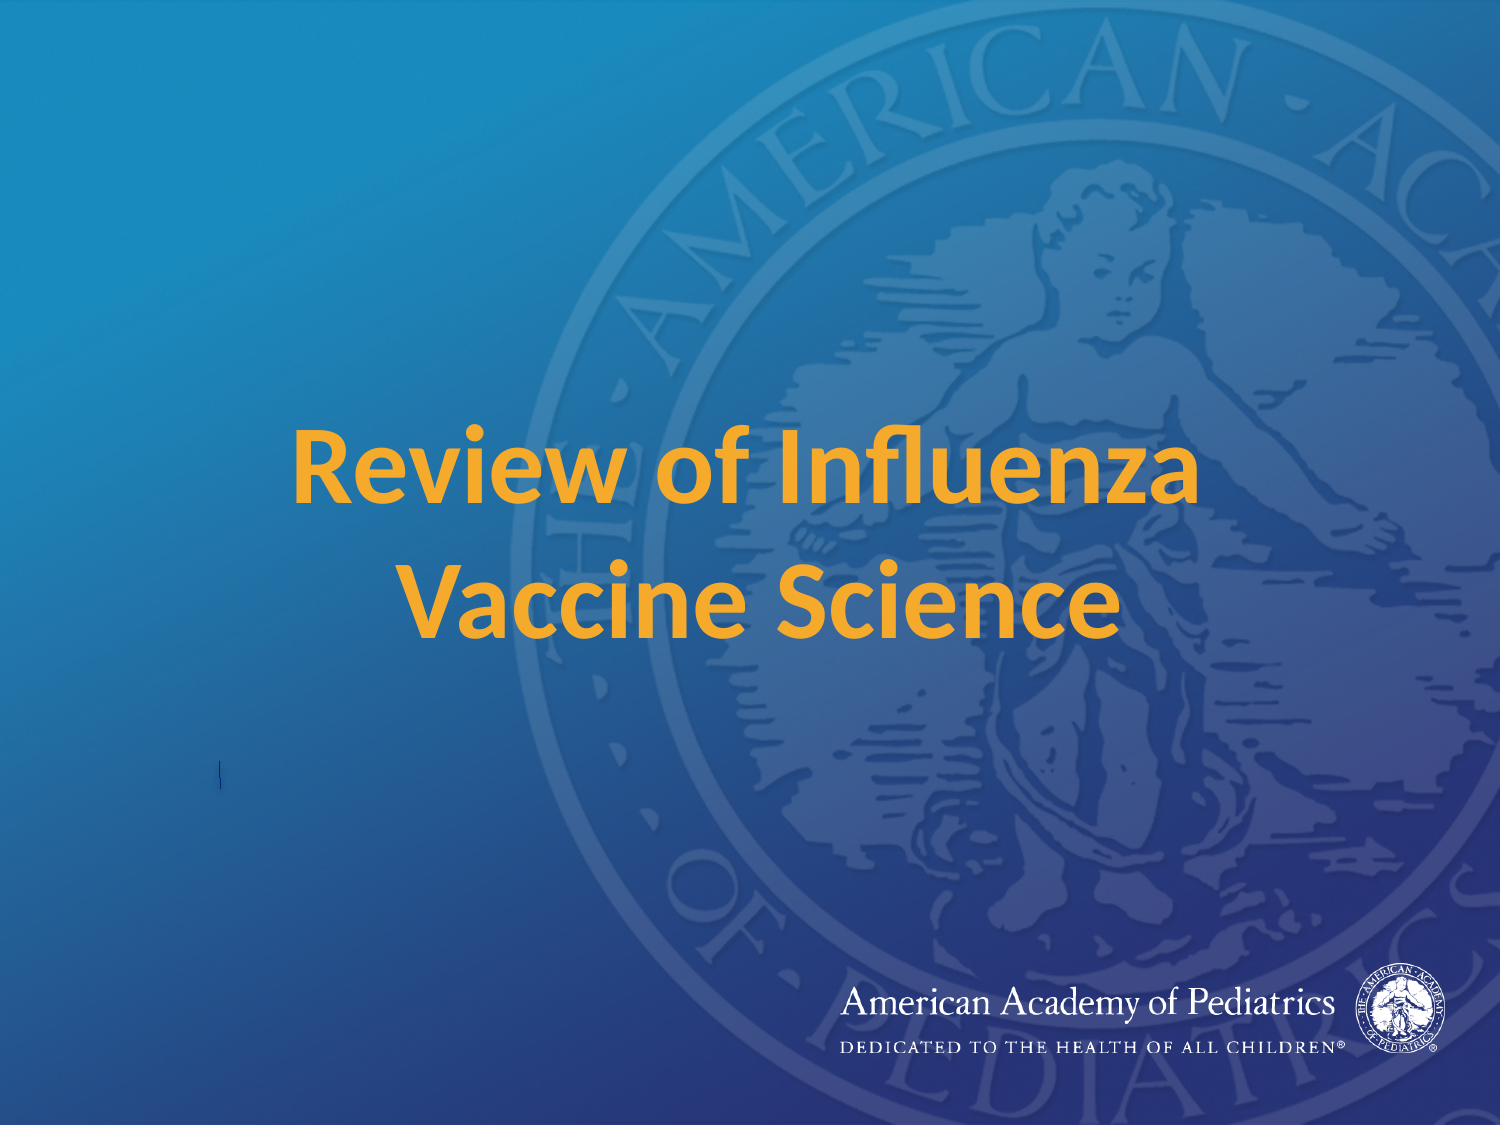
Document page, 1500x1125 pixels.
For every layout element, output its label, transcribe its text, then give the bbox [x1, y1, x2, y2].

title Review of Influenza Vaccine Science [74, 383, 1446, 741]
picture [0, 0, 1500, 1125]
